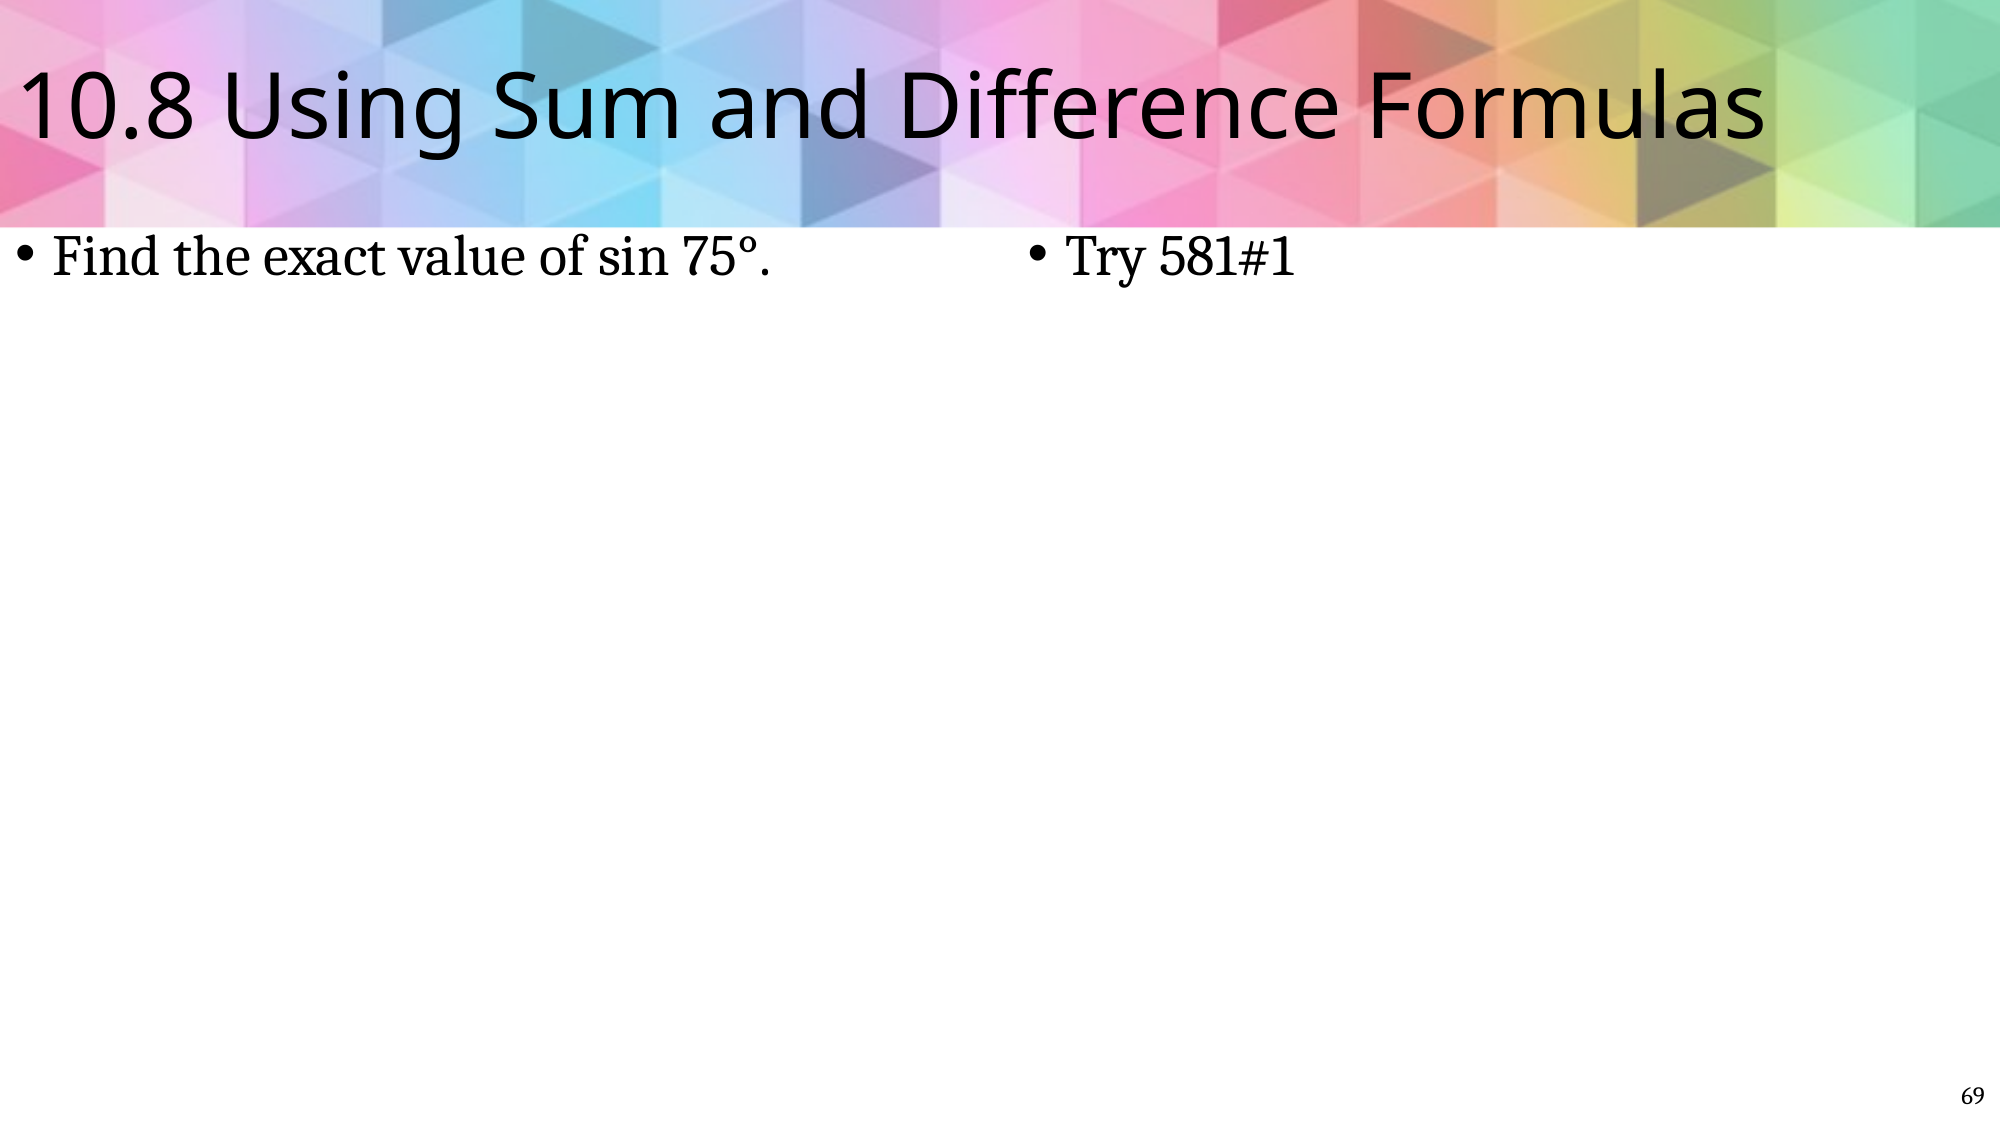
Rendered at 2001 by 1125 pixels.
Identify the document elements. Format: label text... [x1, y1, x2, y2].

title 10.8 Using Sum and Difference Formulas [0, 0, 2000, 218]
slide_number 69 [1550, 1065, 2000, 1125]
list Find the exact value of sin 75°. [0, 217, 988, 1066]
